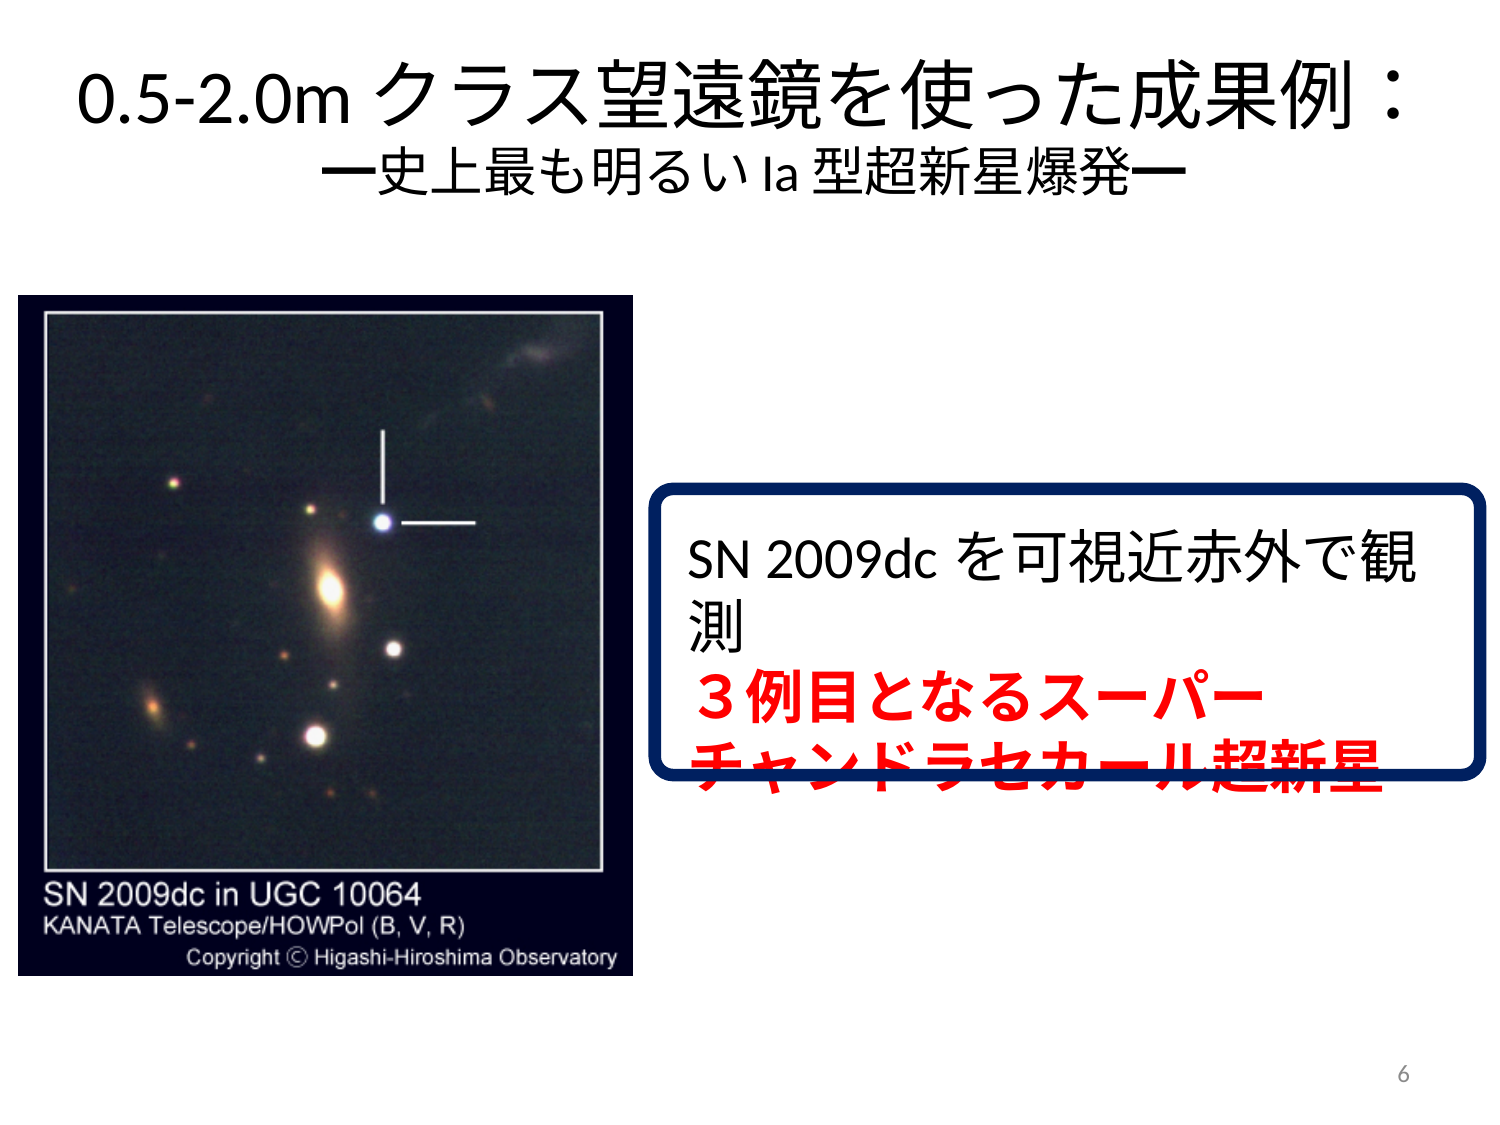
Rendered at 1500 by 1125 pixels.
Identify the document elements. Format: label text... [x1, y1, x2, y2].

text_box [652, 486, 1483, 778]
picture [18, 295, 633, 977]
text_box SN 2009dcを可視近赤外で観測 ３例目となるスーパー チャンドラセカール超新星 [671, 510, 1484, 809]
slide_number 6 [1074, 1042, 1425, 1103]
title 0.5-2.0mクラス望遠鏡を使った成果例： ━史上最も明るいIa型超新星爆発━ [61, 30, 1447, 219]
